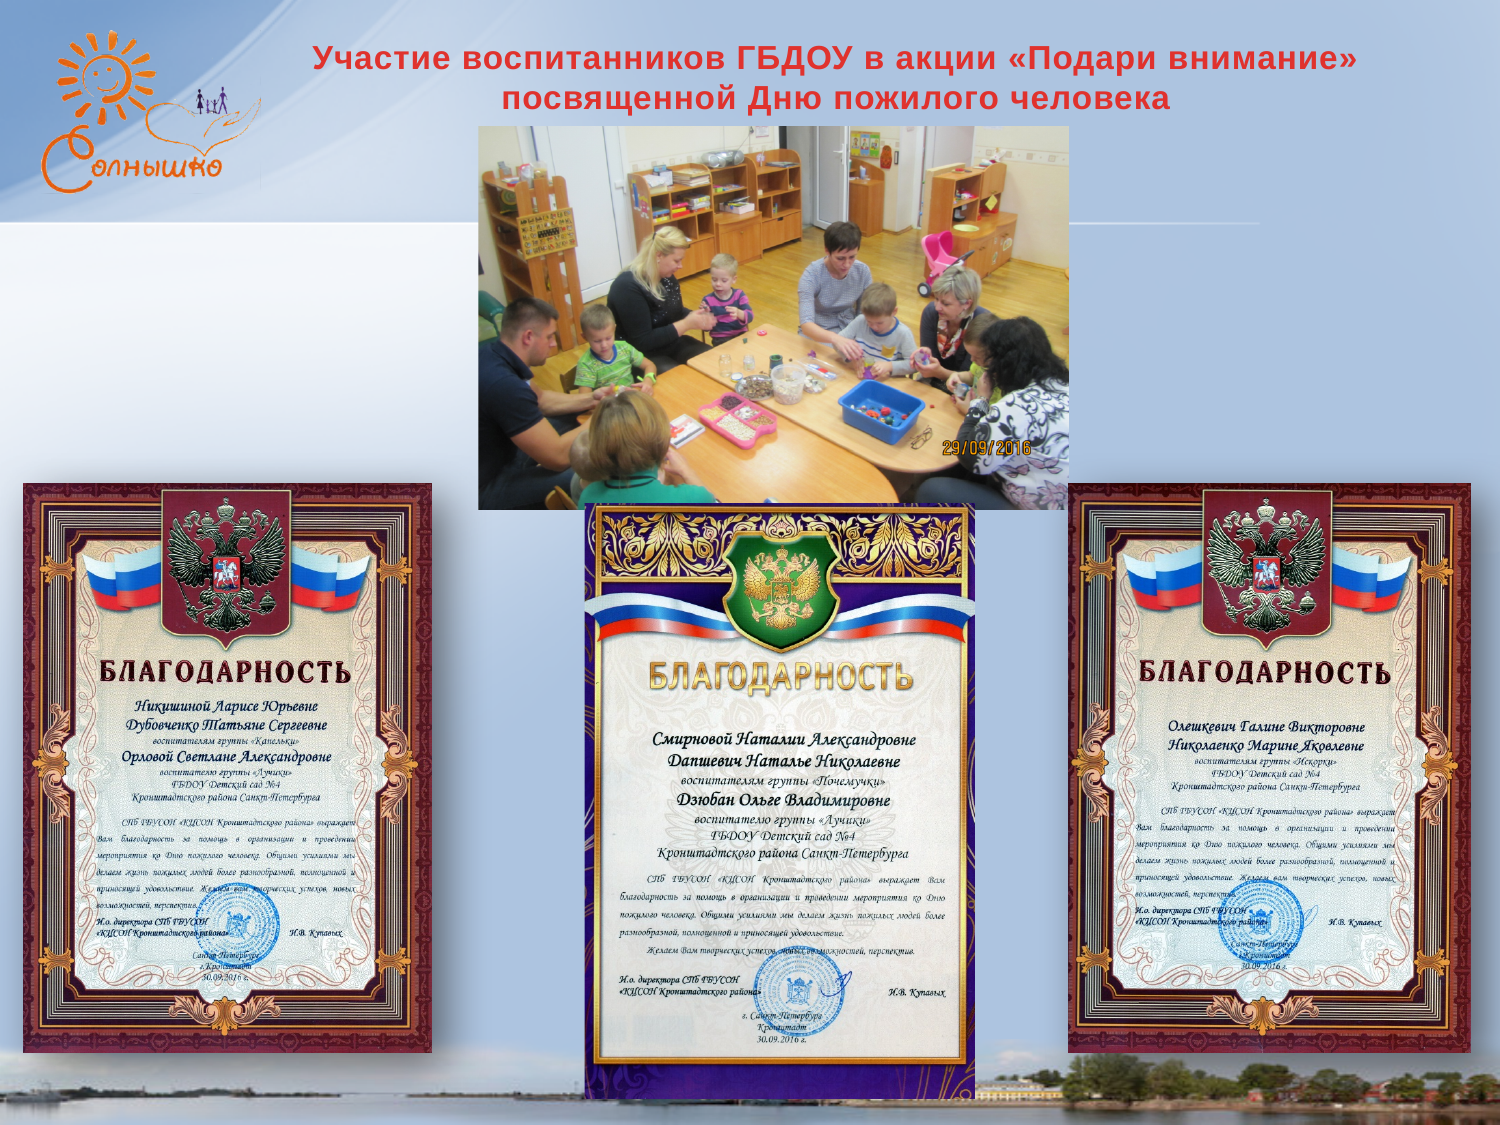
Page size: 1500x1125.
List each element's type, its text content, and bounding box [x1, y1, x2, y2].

text_box Участие воспитанников ГБДОУ в акции «Подари внимание» посвященной Дню пожилого человека [273, 29, 1400, 124]
picture [0, 0, 1500, 1125]
